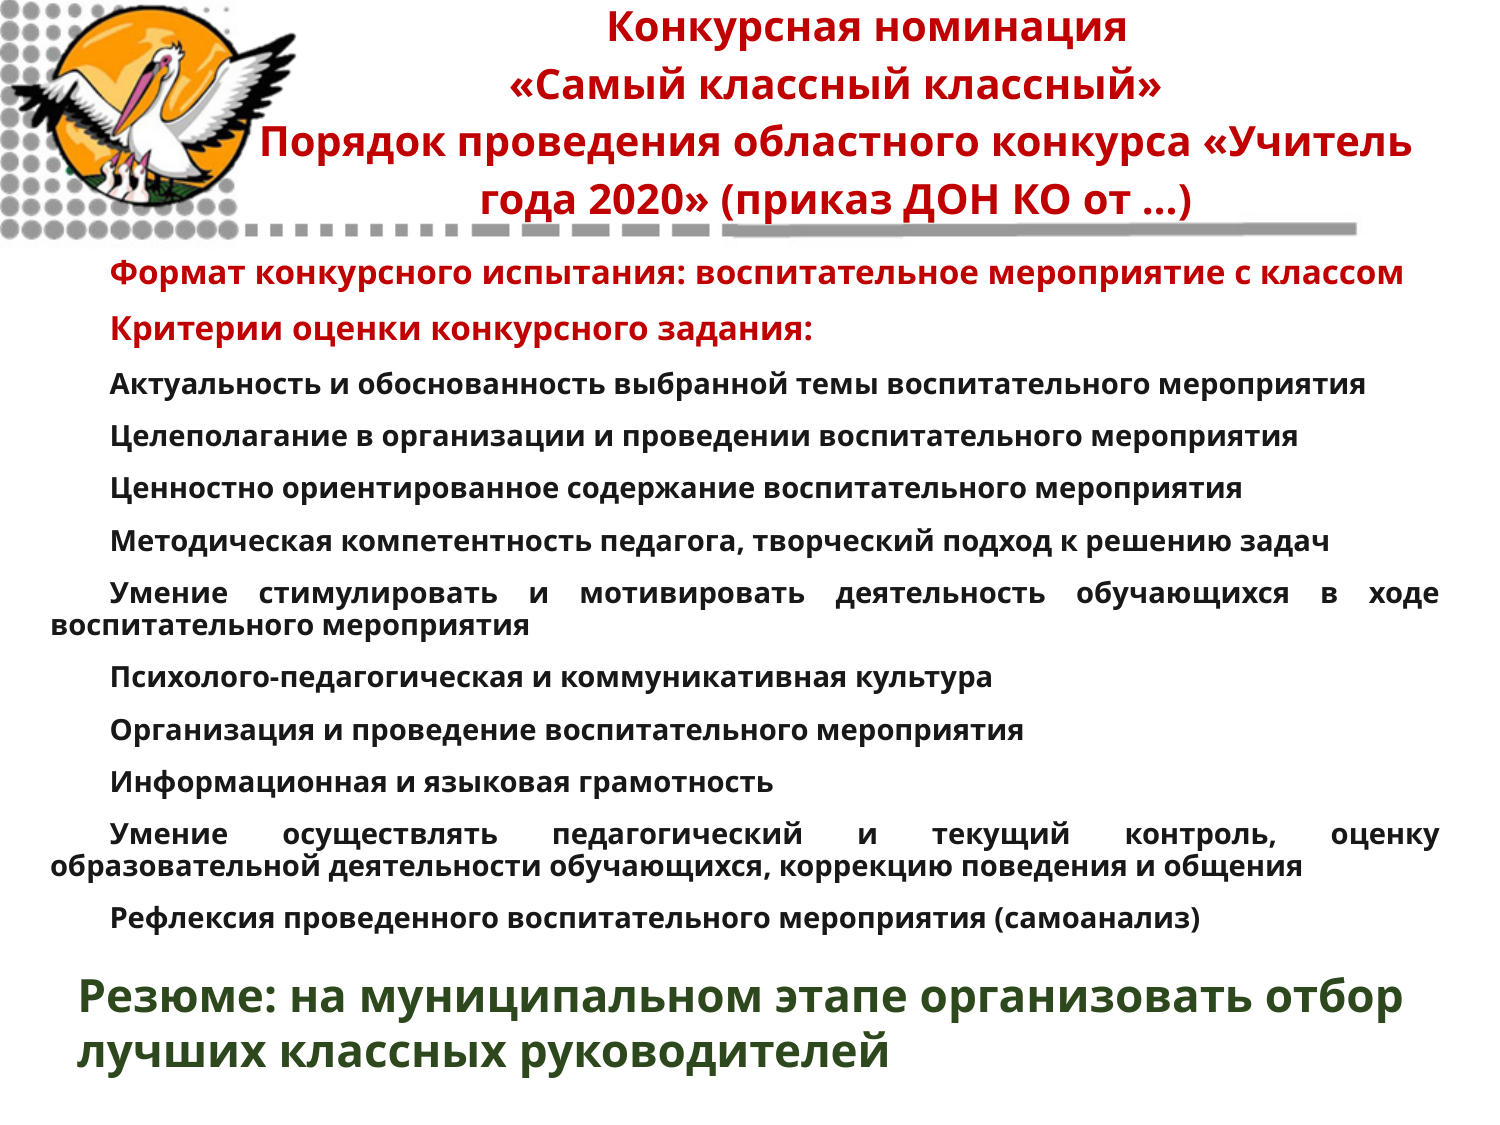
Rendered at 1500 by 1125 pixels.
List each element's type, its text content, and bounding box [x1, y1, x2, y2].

picture [0, 0, 1500, 1125]
text_box Резюме: на муниципальном этапе организовать отбор лучших классных руководителей [62, 959, 1435, 1085]
list Формат конкурсного испытания: воспитательное мероприятие с классом Критерии оценки конкурсного задания: Актуальность и обоснованность выбранной темы воспитательного мероприятия Целеполагание в организации и проведении воспитательного мероприятия Ценностно ориентированное содержание воспитательного мероприятия Методическая компетентность педагога, творческий подход к решению задач Умение стимулировать и мотивировать деятельность обучающихся в ходе воспитательного мероприятия Психолого-педагогическая и коммуникативная культура Организация и проведение воспитательного мероприятия Информационная и языковая грамотность Умение осуществлять педагогический и текущий контроль, оценку образовательной деятельности обучающихся, коррекцию поведения и общения Рефлексия проведенного воспитательного мероприятия (самоанализ) [34, 248, 1456, 960]
title Конкурсная номинация «Самый классный классный» Порядок проведения областного конкурса «Учитель года 2020» (приказ ДОН КО от …) [315, 0, 1480, 217]
